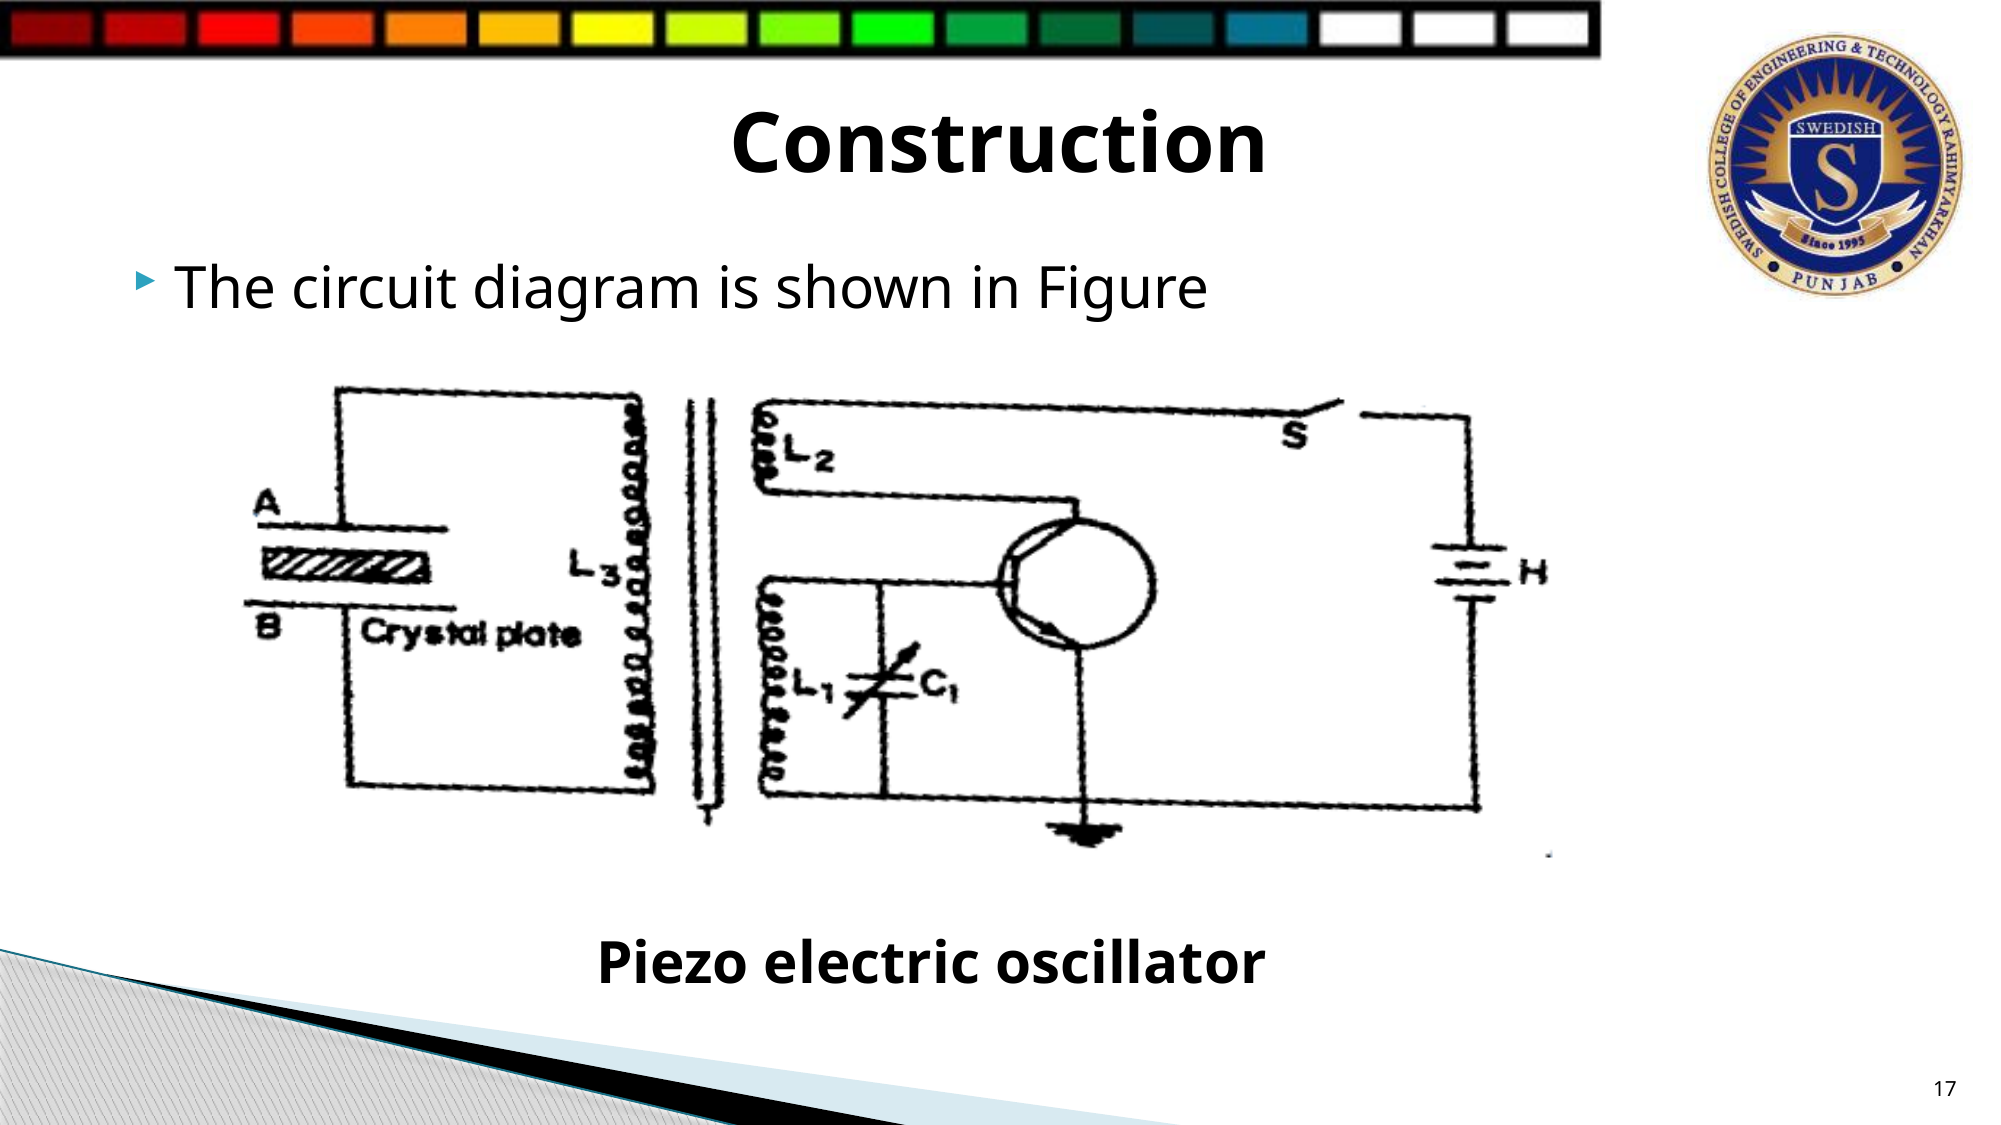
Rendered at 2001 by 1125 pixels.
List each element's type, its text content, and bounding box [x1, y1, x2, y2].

picture [0, 0, 1605, 64]
title Construction [99, 45, 1688, 233]
text_box Piezo electric oscillator [581, 931, 1297, 1003]
slide_number 17 [1891, 1051, 1972, 1112]
picture [231, 325, 1682, 909]
picture [1694, 29, 1973, 302]
list The circuit diagram is shown in Figure [99, 243, 1900, 986]
